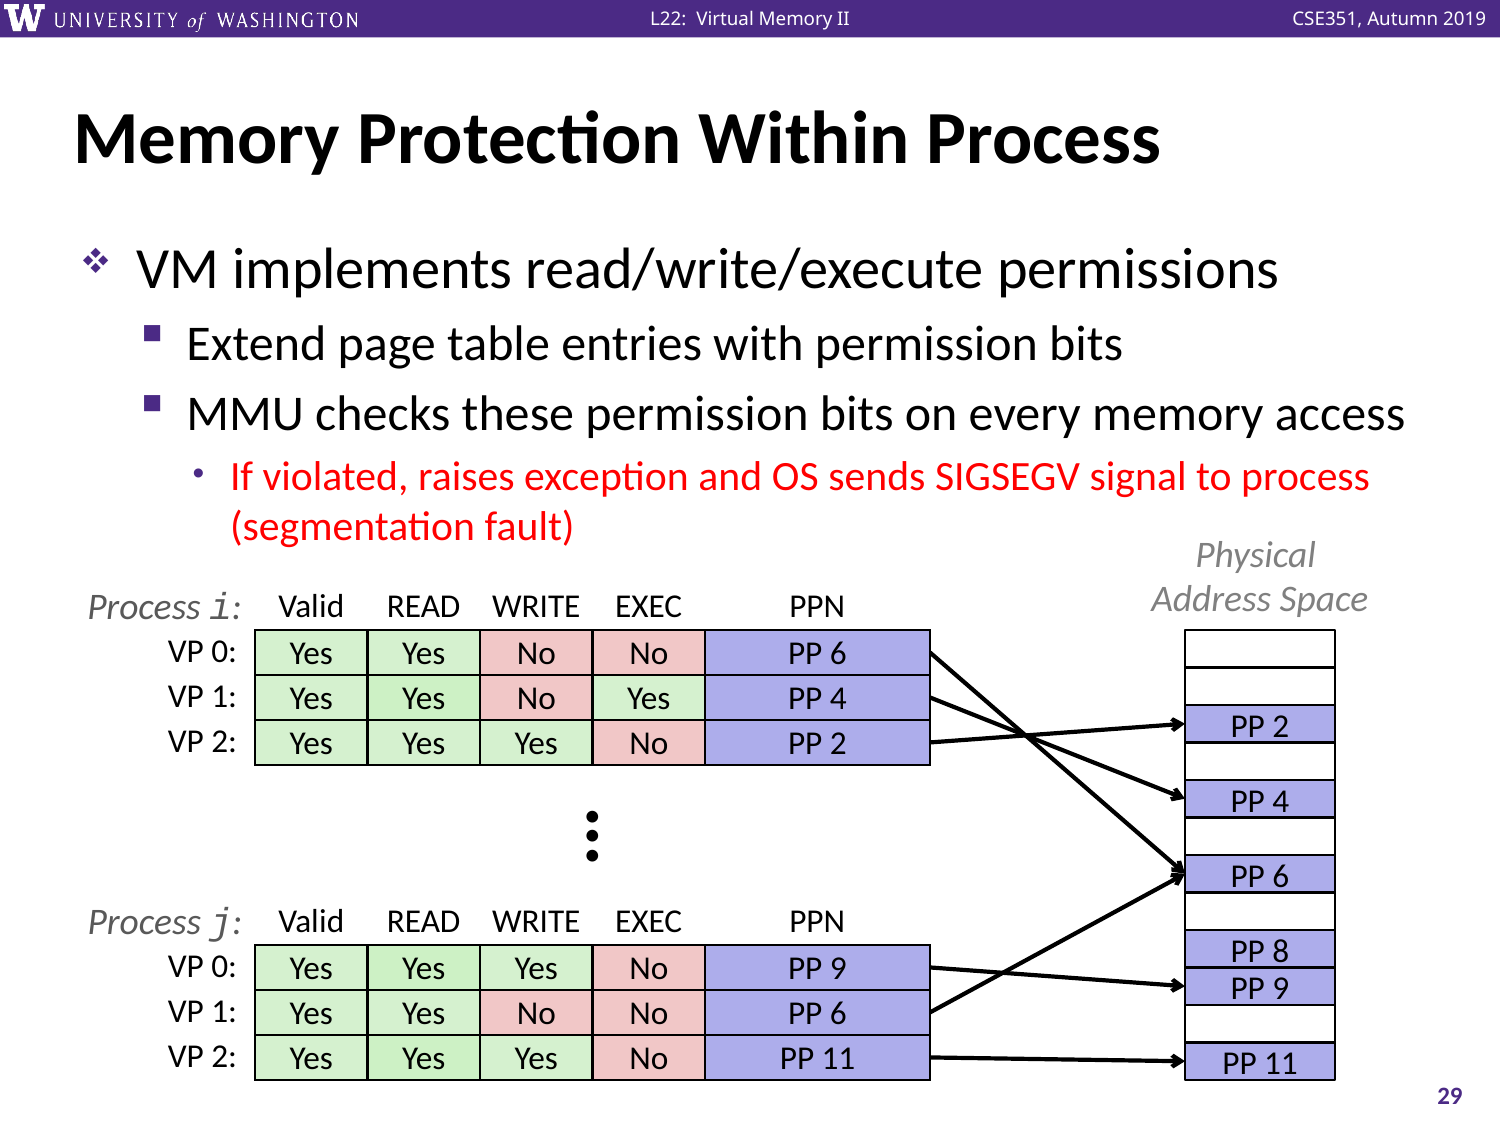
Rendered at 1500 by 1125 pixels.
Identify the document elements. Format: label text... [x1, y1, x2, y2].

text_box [929, 805, 1186, 873]
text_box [934, 1057, 1186, 1062]
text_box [934, 723, 1186, 743]
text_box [74, 584, 931, 766]
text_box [74, 899, 931, 1081]
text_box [1147, 532, 1373, 1081]
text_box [929, 873, 1186, 1013]
list VM implements read/write/execute permissions Extend page table entries with permission bits MMU checks these permission bits on every memory access If violated, raises exception and OS sends SIGSEGV signal to process (segmentation fault) [64, 222, 1438, 673]
slide_number 29 [1400, 1065, 1500, 1125]
picture [4, 4, 358, 32]
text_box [934, 652, 1186, 697]
title Memory Protection Within Process [58, 71, 1438, 197]
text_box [934, 697, 1186, 723]
text_box • • • [539, 779, 645, 898]
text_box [929, 750, 1186, 799]
